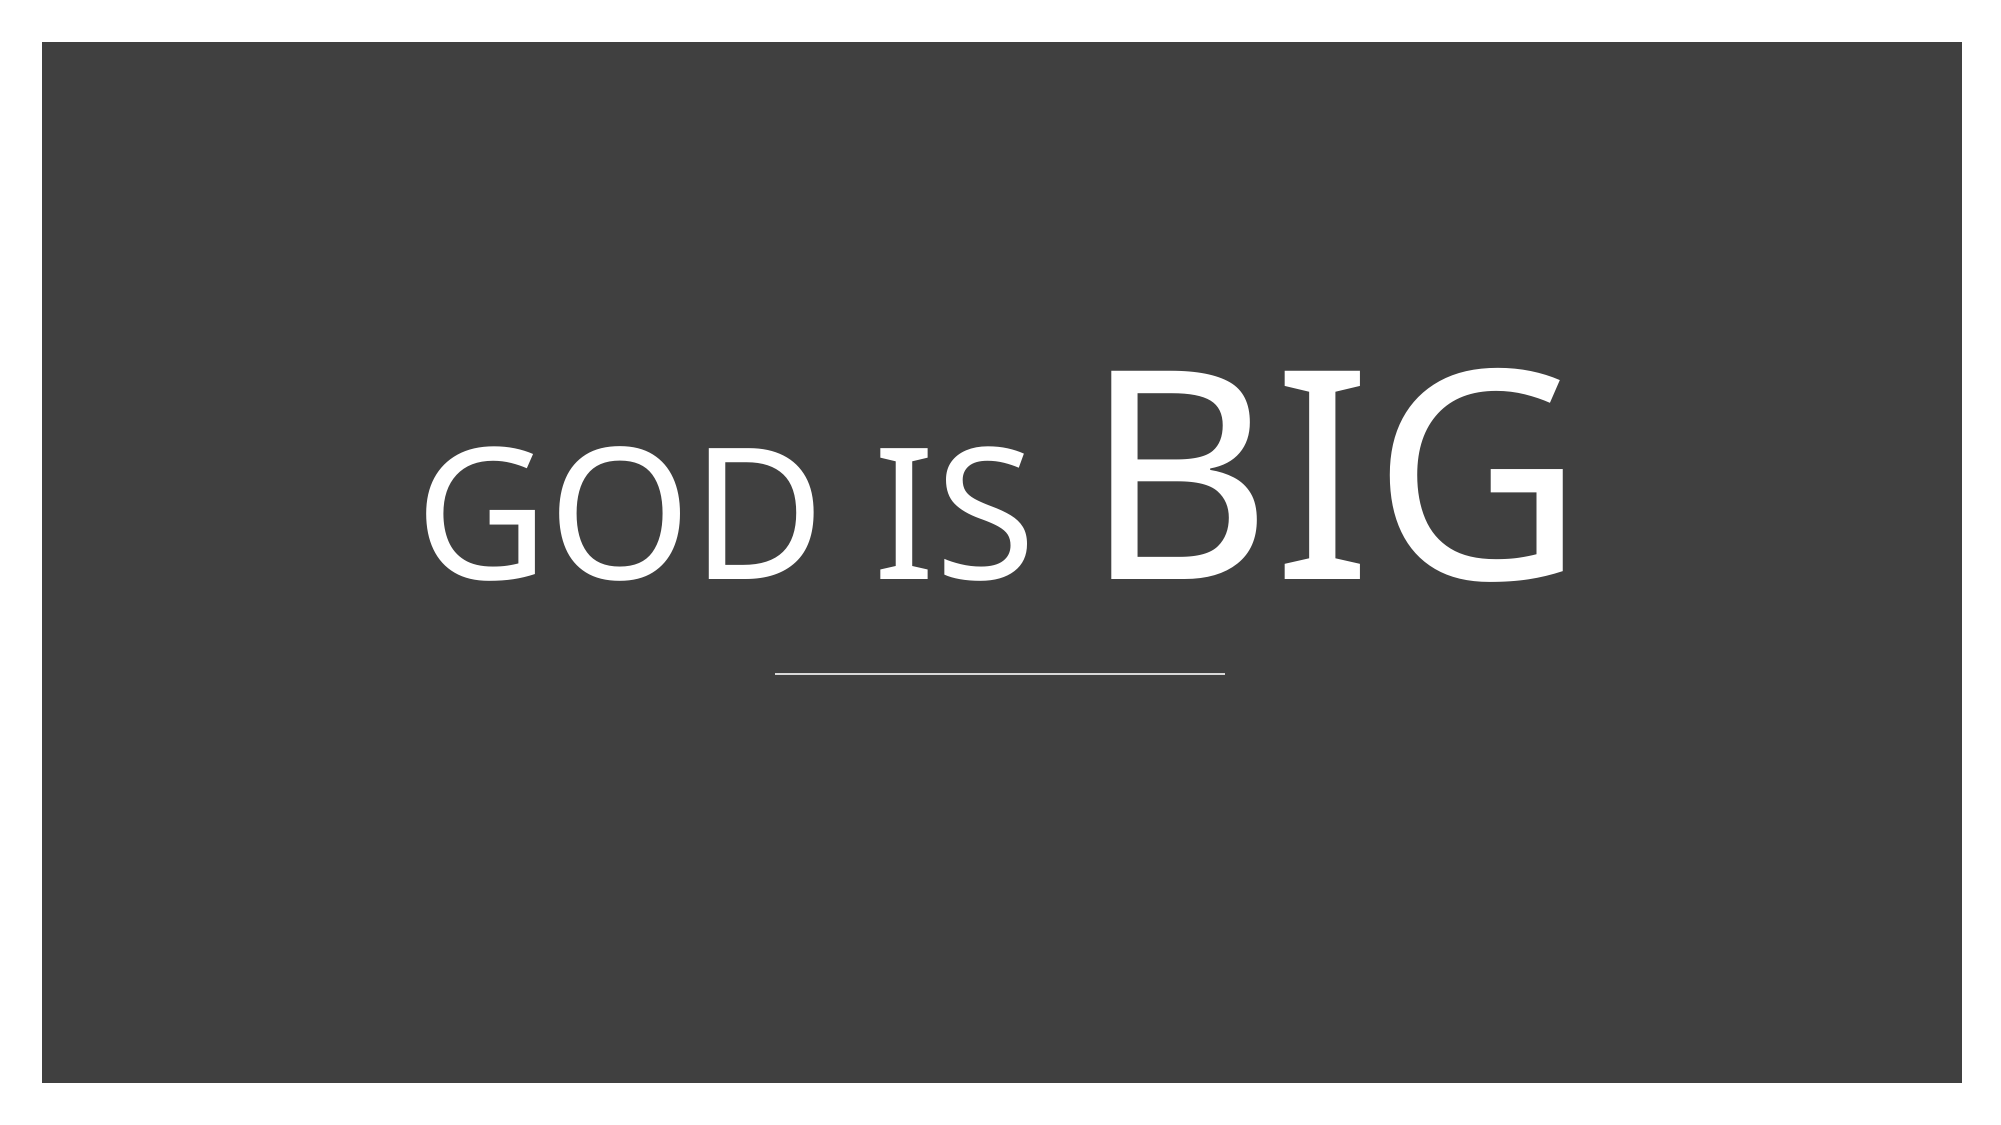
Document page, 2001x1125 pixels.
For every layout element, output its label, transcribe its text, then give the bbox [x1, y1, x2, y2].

text_box [52, 52, 1952, 1073]
title GOD IS BIG [249, 184, 1750, 650]
text_box [0, 0, 2000, 1125]
